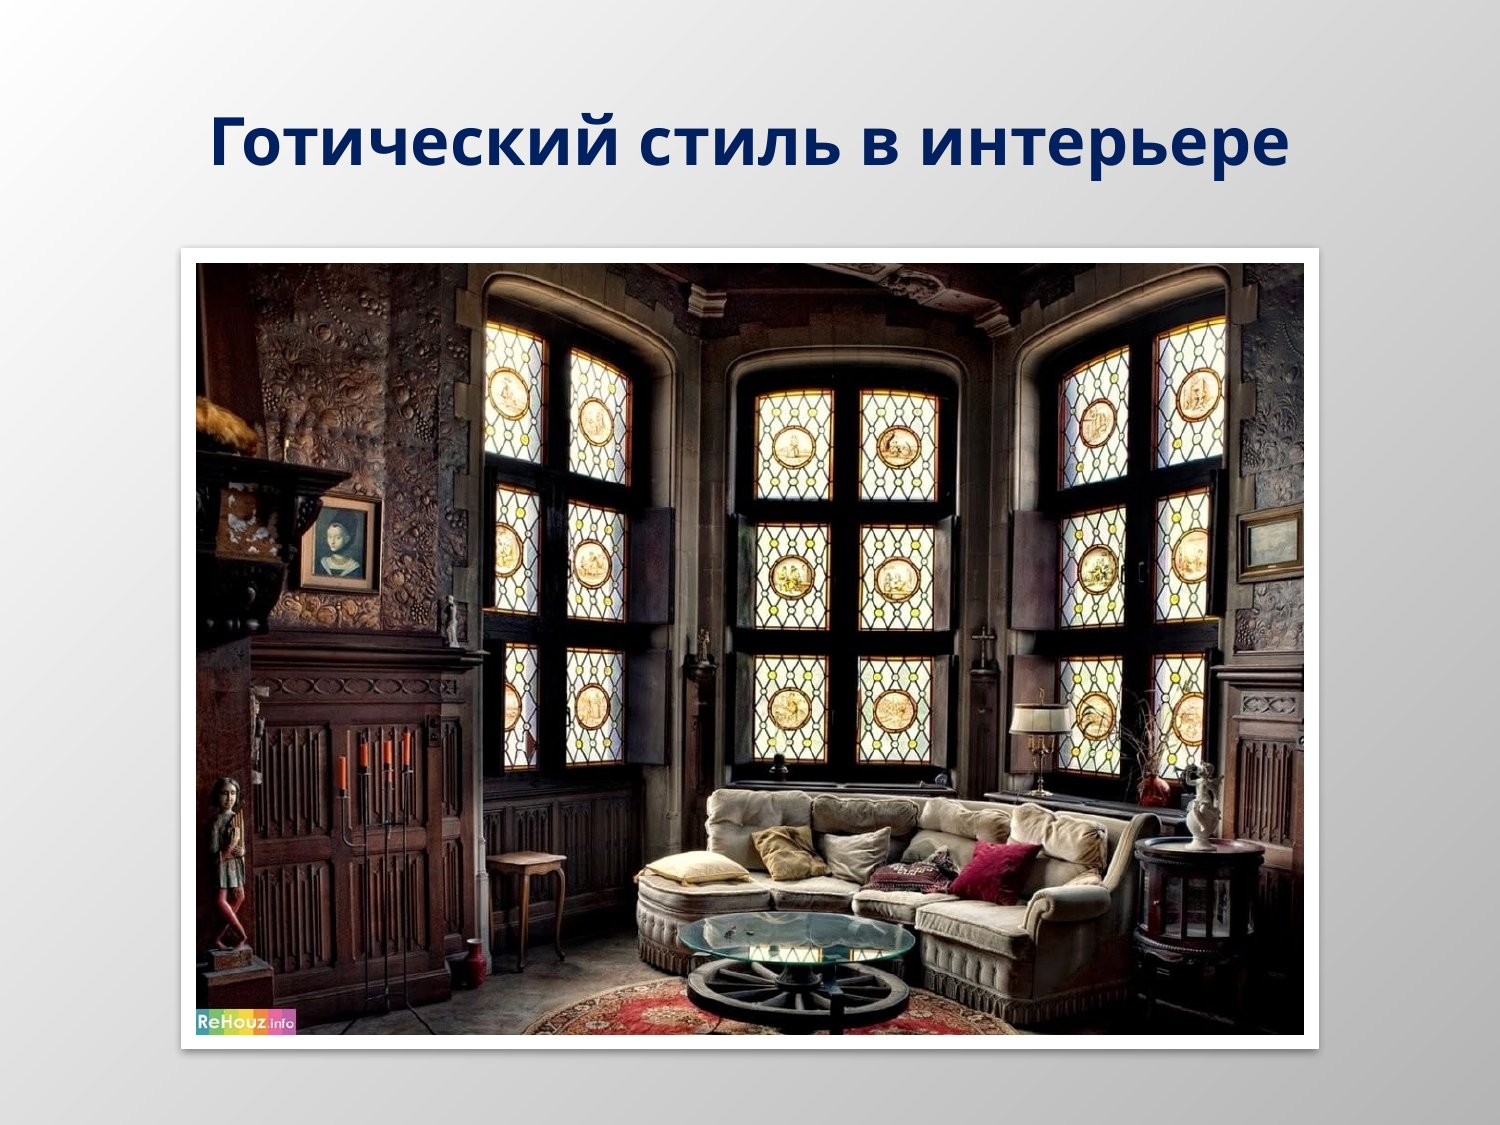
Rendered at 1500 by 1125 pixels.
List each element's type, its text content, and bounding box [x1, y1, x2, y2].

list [195, 262, 1305, 1036]
title Готический стиль в интерьере [75, 45, 1425, 233]
